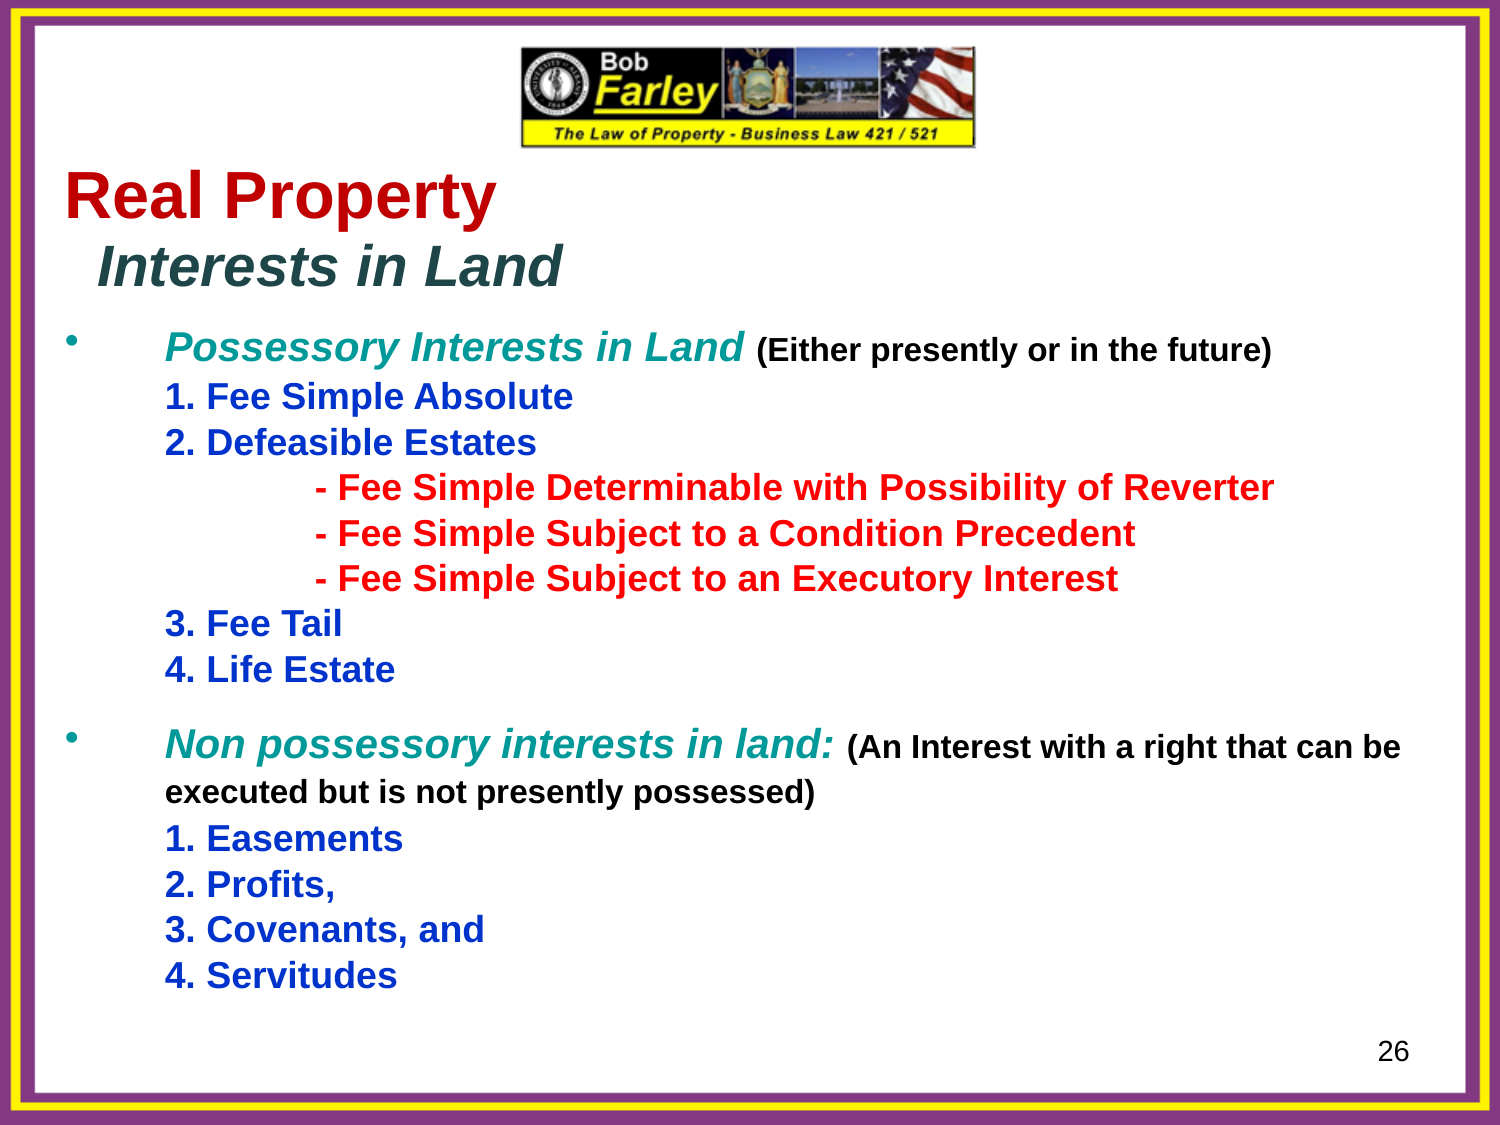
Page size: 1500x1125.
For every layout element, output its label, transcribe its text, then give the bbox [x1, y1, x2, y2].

slide_number 26 [1074, 1024, 1426, 1103]
picture [0, 0, 1500, 1125]
text_box Real Property Interests in Land Possessory Interests in Land (Either presently or in the future) 1. Fee Simple Absolute 2. Defeasible Estates - Fee Simple Determinable with Possibility of Reverter - Fee Simple Subject to a Condition Precedent - Fee Simple Subject to an Executory Interest 3. Fee Tail 4. Life Estate Non possessory interests in land: (An Interest with a right that can be executed but is not presently possessed) 1. Easements 2. Profits, 3. Covenants, and 4. Servitudes [50, 149, 1425, 1088]
text_box [74, 45, 1425, 149]
